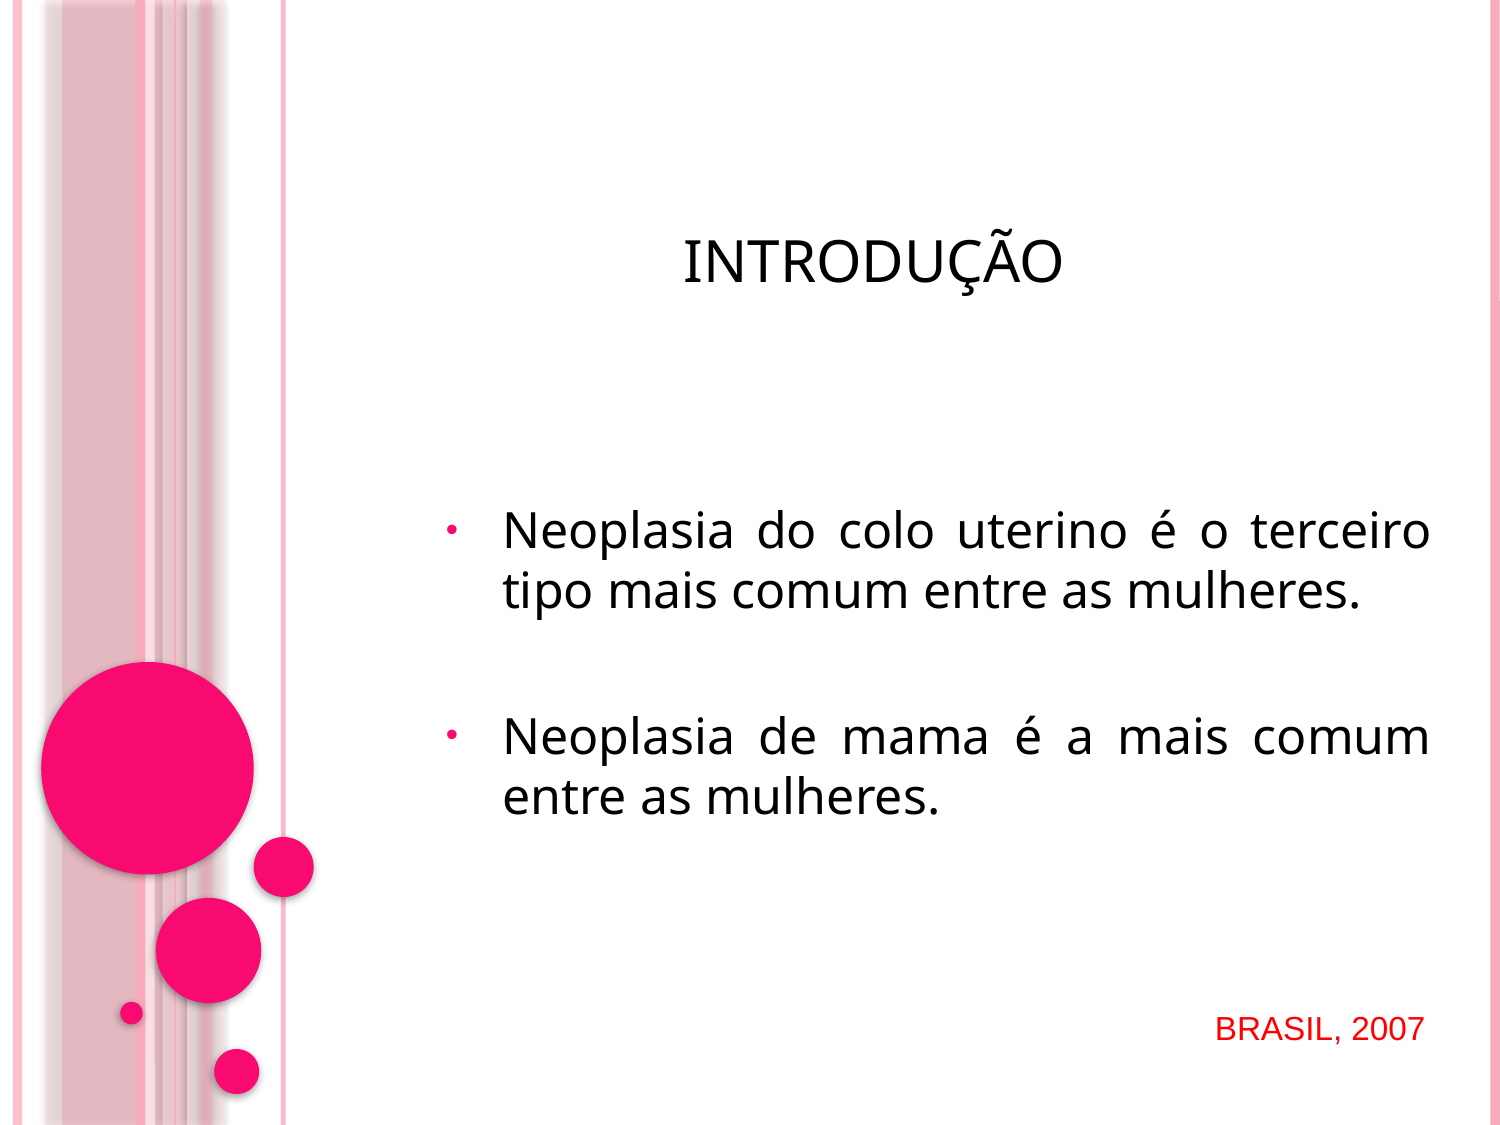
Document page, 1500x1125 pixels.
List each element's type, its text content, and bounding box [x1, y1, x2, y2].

text_box BRASIL, 2007 [1200, 999, 1441, 1055]
title Introdução [360, 78, 1373, 303]
subtitle Neoplasia do colo uterino é o terceiro tipo mais comum entre as mulheres. Neoplasia de mama é a mais comum entre as mulheres. [431, 491, 1447, 870]
